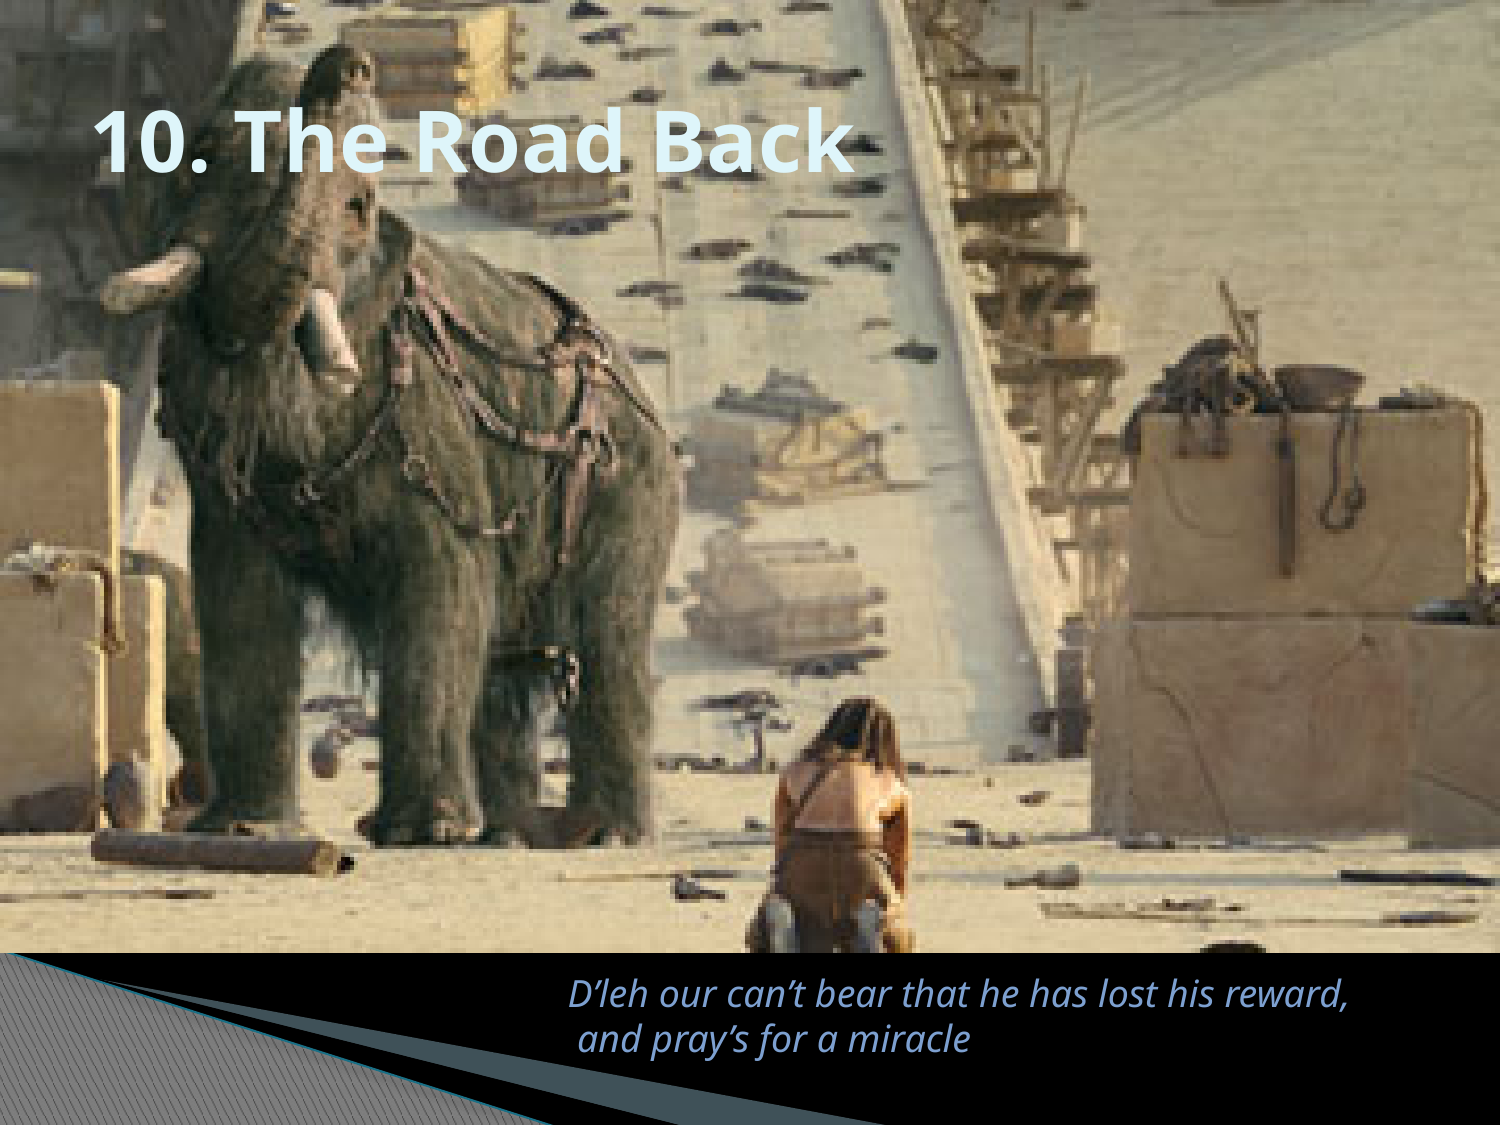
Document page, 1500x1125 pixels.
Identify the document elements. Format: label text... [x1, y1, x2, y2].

picture [0, 0, 1500, 1125]
text_box D’leh our can’t bear that he has lost his reward, and pray’s for a miracle [552, 964, 1367, 1068]
